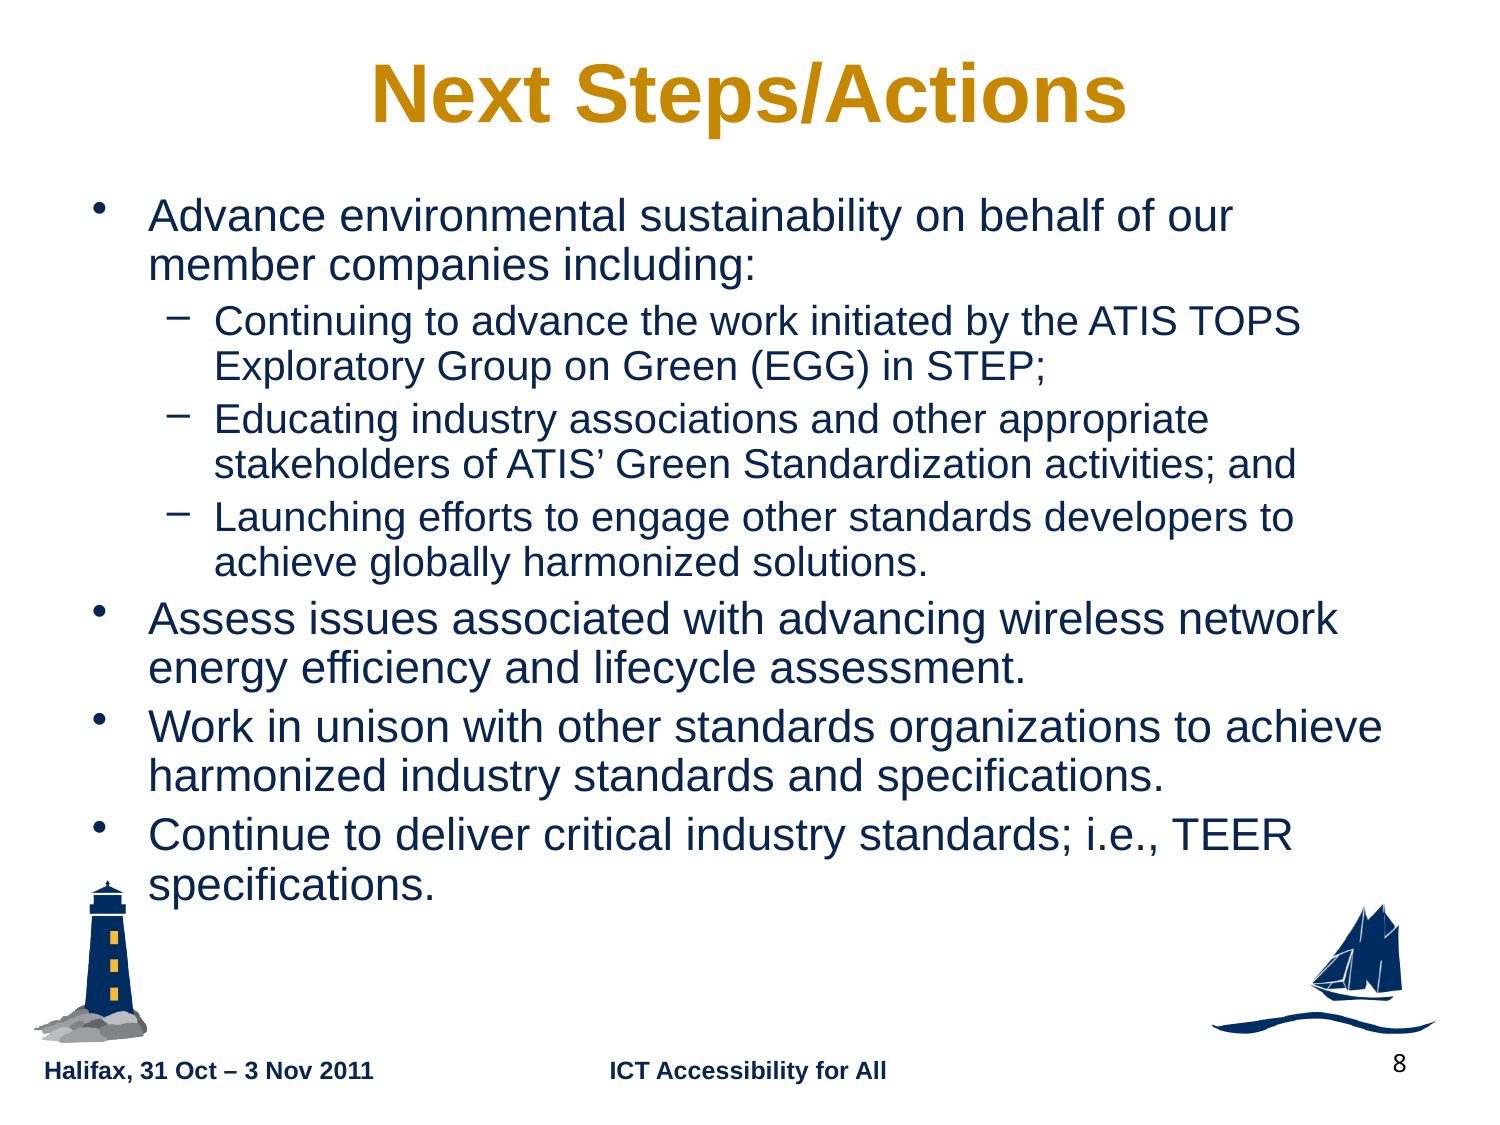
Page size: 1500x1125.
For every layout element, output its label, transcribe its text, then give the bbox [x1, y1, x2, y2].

list Advance environmental sustainability on behalf of our member companies including: Continuing to advance the work initiated by the ATIS TOPS Exploratory Group on Green (EGG) in STEP; Educating industry associations and other appropriate stakeholders of ATIS’ Green Standardization activities; and Launching efforts to engage other standards developers to achieve globally harmonized solutions. Assess issues associated with advancing wireless network energy efficiency and lifecycle assessment. Work in unison with other standards organizations to achieve harmonized industry standards and specifications. Continue to deliver critical industry standards; i.e., TEER specifications. [76, 184, 1427, 1047]
picture [1427, 1012, 1436, 1034]
slide_number 8 [1071, 1039, 1422, 1118]
title Next Steps/Actions [0, 0, 1500, 183]
picture [34, 880, 76, 1043]
